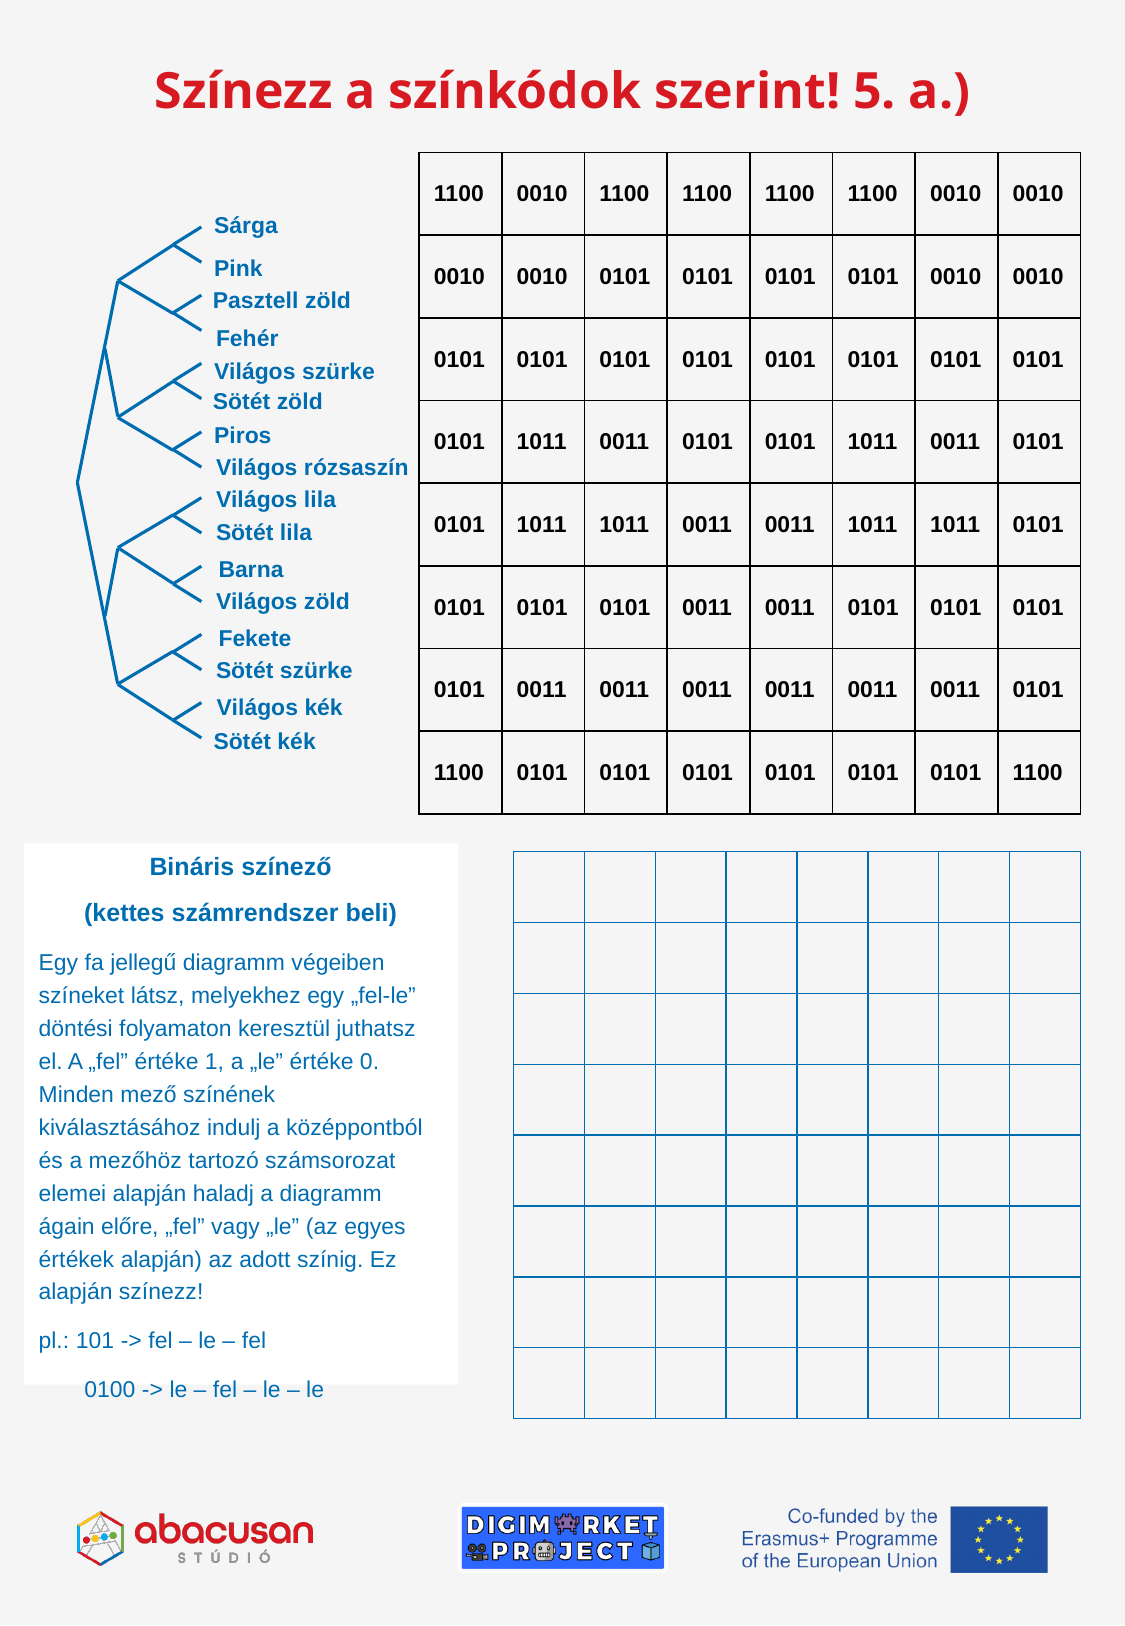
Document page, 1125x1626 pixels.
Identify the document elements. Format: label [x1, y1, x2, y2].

table_cell [656, 1207, 725, 1276]
table_cell [503, 567, 584, 648]
table_header [833, 153, 914, 234]
table_cell [585, 649, 666, 730]
table_cell [449, 567, 501, 648]
table_cell [751, 401, 832, 482]
table_cell [585, 567, 666, 648]
table_cell [449, 484, 501, 565]
table_cell [503, 484, 584, 565]
table_cell [585, 994, 655, 1064]
table_cell [503, 401, 584, 482]
table_cell [656, 1136, 725, 1205]
table_header [999, 153, 1080, 234]
table_cell [916, 319, 997, 400]
table_cell [939, 1065, 1009, 1134]
table_cell [585, 484, 666, 565]
table_cell [668, 236, 749, 317]
table_header [727, 852, 796, 922]
table_cell [833, 484, 914, 565]
table_cell [1010, 1207, 1080, 1276]
table_cell [585, 401, 666, 482]
table_cell [727, 923, 796, 993]
table_cell [514, 994, 584, 1064]
table_cell [449, 401, 501, 482]
table_cell [585, 732, 666, 813]
table_cell [939, 1278, 1009, 1347]
table_header [585, 153, 666, 234]
table_cell [939, 1136, 1009, 1205]
table_cell [585, 1065, 655, 1134]
table_cell [833, 319, 914, 400]
table_cell [668, 319, 749, 400]
table_cell [668, 649, 749, 730]
table_cell [727, 1136, 796, 1205]
table_cell [751, 236, 832, 317]
table_cell [869, 1065, 938, 1134]
picture [457, 1502, 668, 1573]
picture [742, 1506, 1048, 1573]
table_cell [869, 1348, 938, 1418]
table_cell [449, 319, 501, 400]
table_cell [503, 319, 584, 400]
table_cell [514, 923, 584, 993]
text_box [77, 210, 449, 762]
table_cell [833, 567, 914, 648]
table_header [1010, 852, 1080, 922]
table_cell [514, 1065, 584, 1134]
table_cell [1010, 1065, 1080, 1134]
table_cell [585, 1348, 655, 1418]
table_cell [869, 1136, 938, 1205]
table_cell [916, 236, 997, 317]
table_cell [798, 1207, 867, 1276]
table_cell [751, 649, 832, 730]
table_cell [833, 732, 914, 813]
table_cell [656, 994, 725, 1064]
table_cell [939, 994, 1009, 1064]
table_cell [751, 567, 832, 648]
table_cell [999, 319, 1080, 400]
table_header [939, 852, 1009, 922]
table_cell [1010, 1278, 1080, 1347]
table_header [869, 852, 938, 922]
table_cell [585, 1207, 655, 1276]
table_header [514, 852, 584, 922]
text_box [77, 54, 1048, 130]
table_cell [656, 923, 725, 993]
table_cell [1010, 923, 1080, 993]
table_cell [798, 994, 867, 1064]
table_cell [668, 732, 749, 813]
table_cell [798, 1278, 867, 1347]
table_cell [916, 649, 997, 730]
table_cell [751, 319, 832, 400]
table_header [420, 153, 501, 234]
table_cell [999, 401, 1080, 482]
table_cell [585, 1136, 655, 1205]
table_cell [833, 401, 914, 482]
table_header [503, 153, 584, 234]
table_cell [449, 236, 501, 317]
table_cell [503, 649, 584, 730]
table_cell [999, 567, 1080, 648]
table_header [656, 852, 725, 922]
table_cell [939, 1207, 1009, 1276]
table_cell [869, 994, 938, 1064]
table_cell [999, 649, 1080, 730]
table_cell [514, 1136, 584, 1205]
table_cell [869, 923, 938, 993]
table_cell [916, 567, 997, 648]
table_cell [798, 1136, 867, 1205]
table_cell [503, 732, 584, 813]
table_cell [514, 1278, 584, 1347]
table_cell [939, 1348, 1009, 1418]
table_cell [798, 1065, 867, 1134]
table_cell [585, 236, 666, 317]
table_header [798, 852, 867, 922]
table_cell [916, 732, 997, 813]
table_cell [727, 1065, 796, 1134]
table_cell [939, 923, 1009, 993]
table_cell [727, 1348, 796, 1418]
table_cell [751, 732, 832, 813]
table_header [751, 153, 832, 234]
table_cell [999, 236, 1080, 317]
table_cell [869, 1207, 938, 1276]
table_cell [833, 236, 914, 317]
picture [77, 1511, 313, 1566]
table_cell [585, 923, 655, 993]
table_cell [798, 923, 867, 993]
table_cell [798, 1348, 867, 1418]
table_cell [449, 649, 501, 730]
table_cell [727, 1207, 796, 1276]
table_cell [420, 732, 501, 813]
table_cell [833, 649, 914, 730]
table_cell [585, 1278, 655, 1347]
table_cell [503, 236, 584, 317]
table_cell [751, 484, 832, 565]
table_cell [668, 484, 749, 565]
table_cell [869, 1278, 938, 1347]
table_cell [727, 1278, 796, 1347]
table_cell [916, 484, 997, 565]
table_cell [668, 567, 749, 648]
text_box [23, 843, 458, 1385]
table_cell [916, 401, 997, 482]
table_cell [999, 484, 1080, 565]
table_cell [668, 401, 749, 482]
table_cell [656, 1065, 725, 1134]
table_cell [514, 1207, 584, 1276]
table_cell [585, 319, 666, 400]
table_cell [514, 1348, 584, 1418]
table_header [916, 153, 997, 234]
table_header [668, 153, 749, 234]
table_cell [656, 1348, 725, 1418]
table_cell [1010, 1136, 1080, 1205]
table_cell [727, 994, 796, 1064]
table_cell [1010, 994, 1080, 1064]
table_cell [999, 732, 1080, 813]
table_cell [1010, 1348, 1080, 1418]
table_cell [656, 1278, 725, 1347]
table_header [585, 852, 655, 922]
